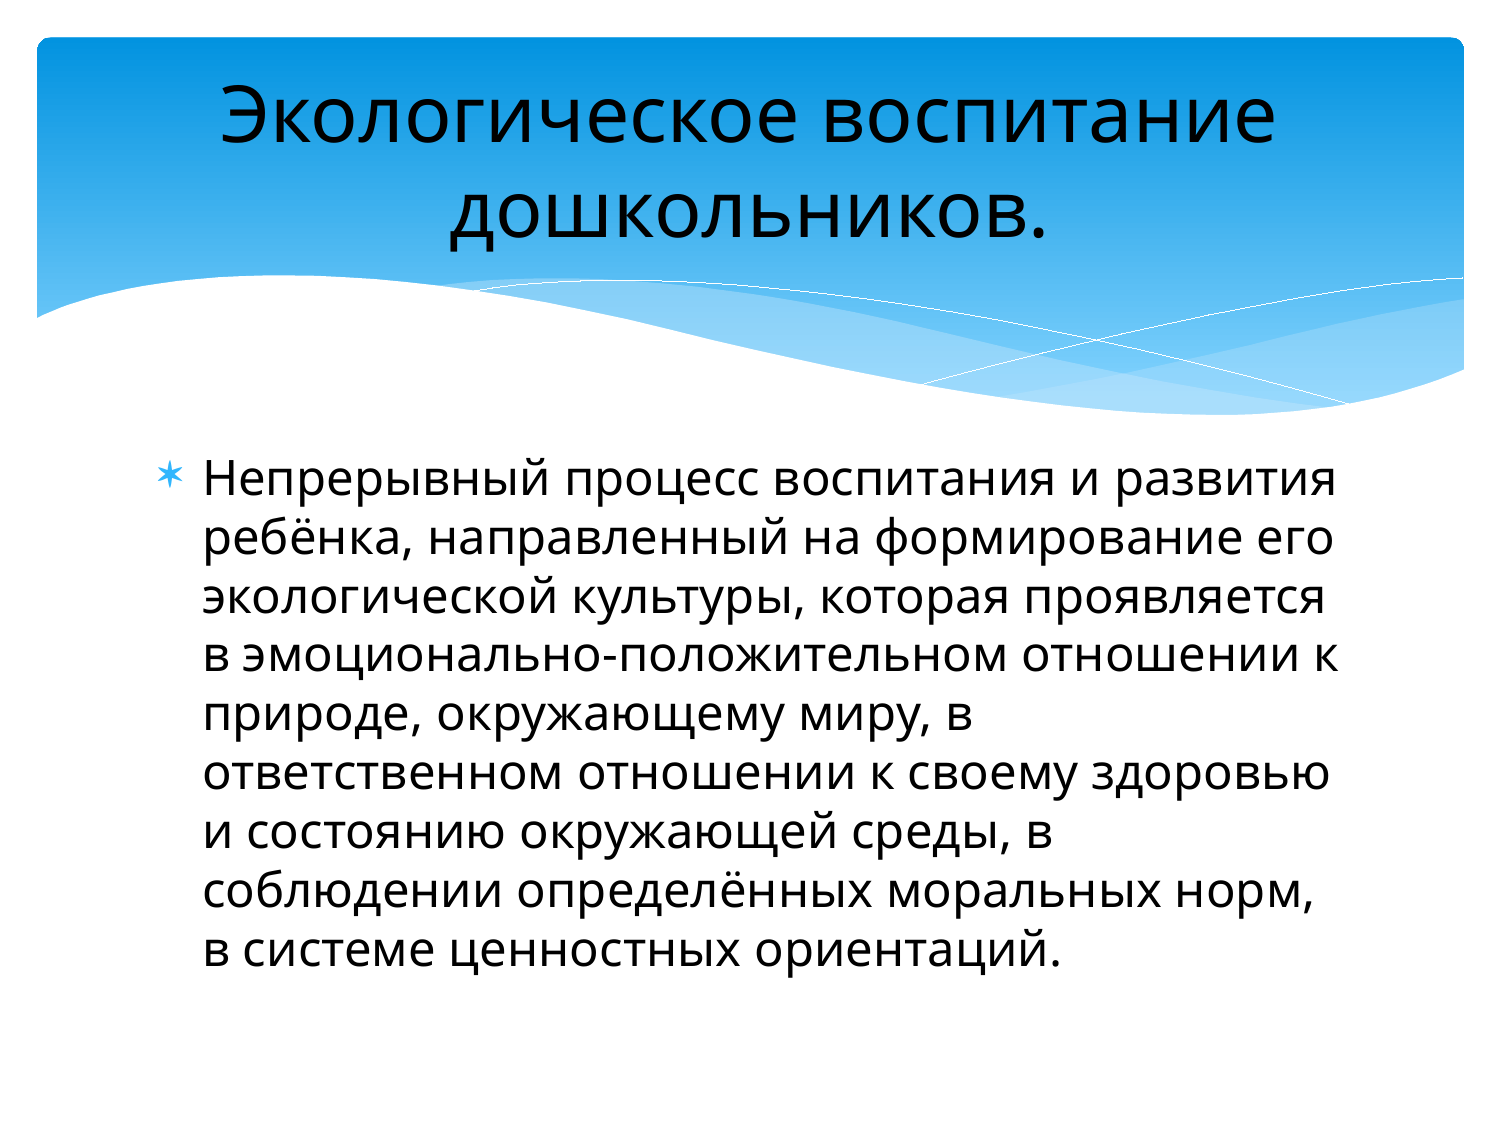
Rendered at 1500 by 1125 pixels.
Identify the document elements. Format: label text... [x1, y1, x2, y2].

list Непрерывный процесс воспитания и развития ребёнка, направленный на формирование его экологической культуры, которая проявляется в эмоционально-положительном отношении к природе, окружающему миру, в ответственном отношении к своему здоровью и состоянию окружающей среды, в соблюдении определённых моральных норм, в системе ценностных ориентаций. [143, 438, 1359, 1005]
title Экологическое воспитание дошкольников. [75, 55, 1425, 261]
